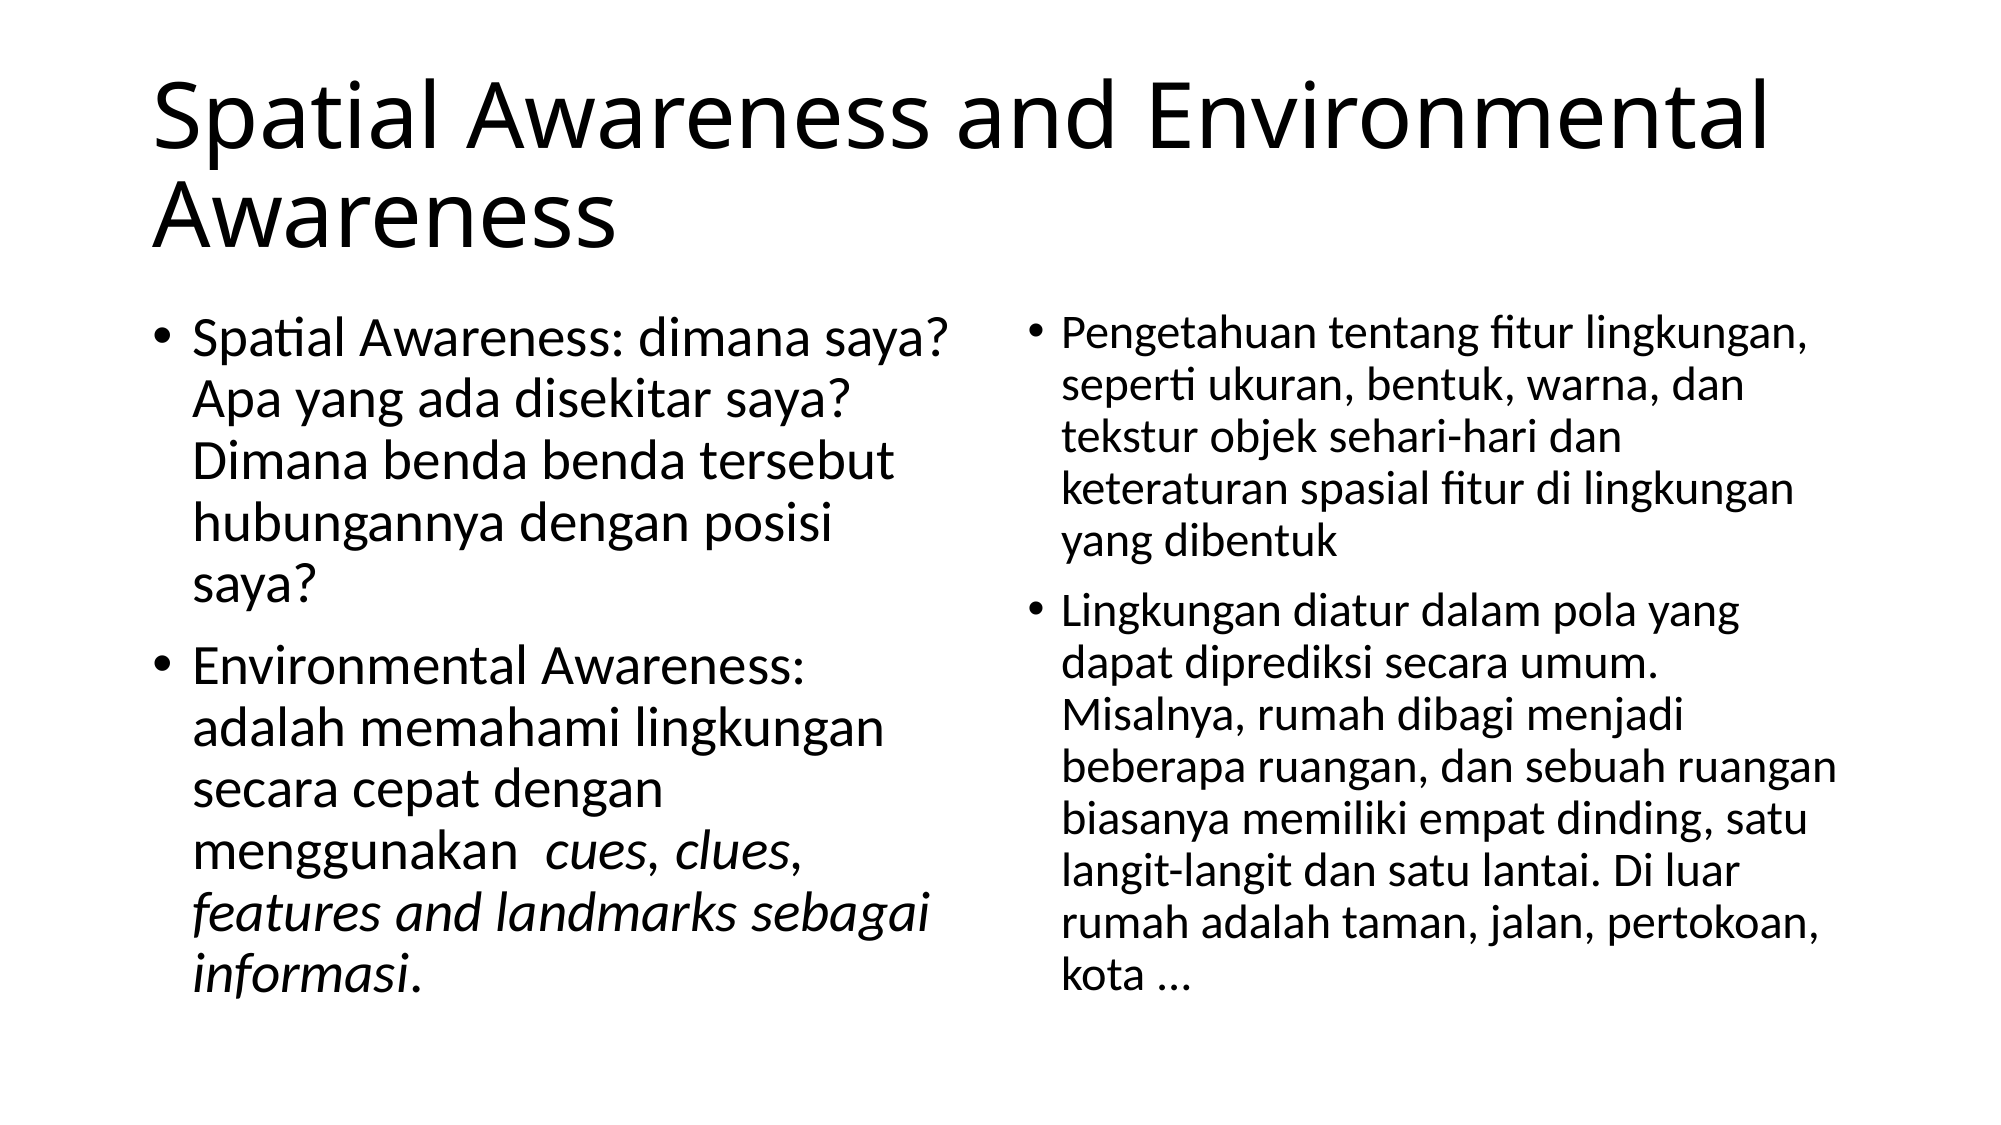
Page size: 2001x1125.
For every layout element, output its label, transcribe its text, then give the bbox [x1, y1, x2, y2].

list Spatial Awareness: dimana saya? Apa yang ada disekitar saya? Dimana benda benda tersebut hubungannya dengan posisi saya? Environmental Awareness: adalah memahami lingkungan secara cepat dengan menggunakan cues, clues, features and landmarks sebagai informasi. [137, 299, 988, 1014]
title Spatial Awareness and Environmental Awareness [137, 59, 1863, 278]
list Pengetahuan tentang fitur lingkungan, seperti ukuran, bentuk, warna, dan tekstur objek sehari-hari dan keteraturan spasial fitur di lingkungan yang dibentuk Lingkungan diatur dalam pola yang dapat diprediksi secara umum. Misalnya, rumah dibagi menjadi beberapa ruangan, dan sebuah ruangan biasanya memiliki empat dinding, satu langit-langit dan satu lantai. Di luar rumah adalah taman, jalan, pertokoan, kota ... [1012, 299, 1863, 1014]
